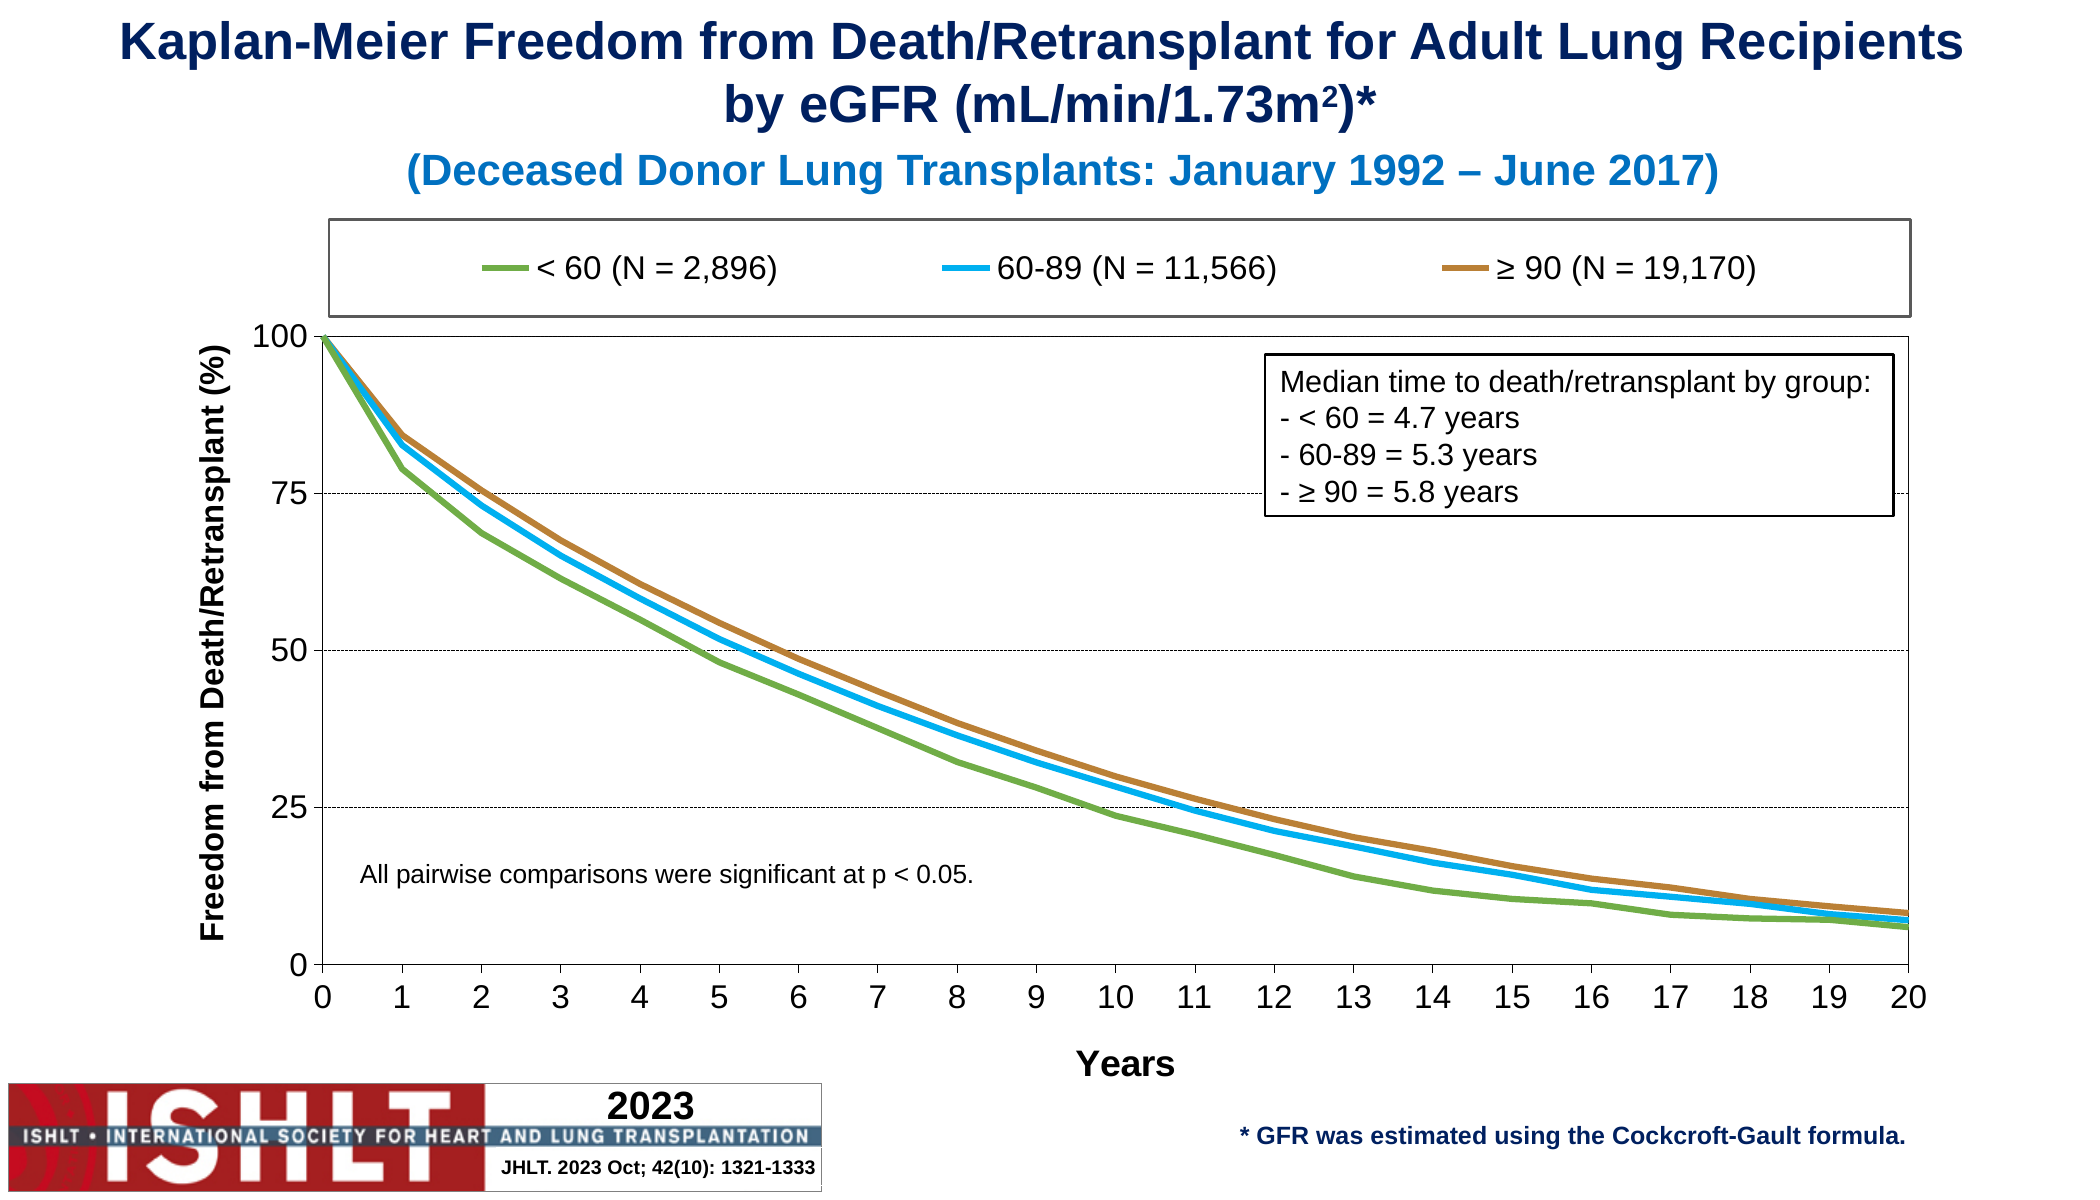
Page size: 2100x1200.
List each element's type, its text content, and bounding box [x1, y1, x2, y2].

text_box * GFR was estimated using the Cockcroft-Gault formula. [1224, 1112, 2047, 1158]
picture [497, 1148, 821, 1185]
chart [179, 179, 2009, 1095]
text_box (Deceased Donor Lung Transplants: January 1992 – June 2017) [391, 134, 1796, 179]
text_box Kaplan-Meier Freedom from Death/Retransplant for Adult Lung Recipients by eGFR (mL/min/1.73m2)* [0, 0, 2100, 158]
picture [635, 1096, 643, 1115]
picture [9, 1084, 821, 1191]
